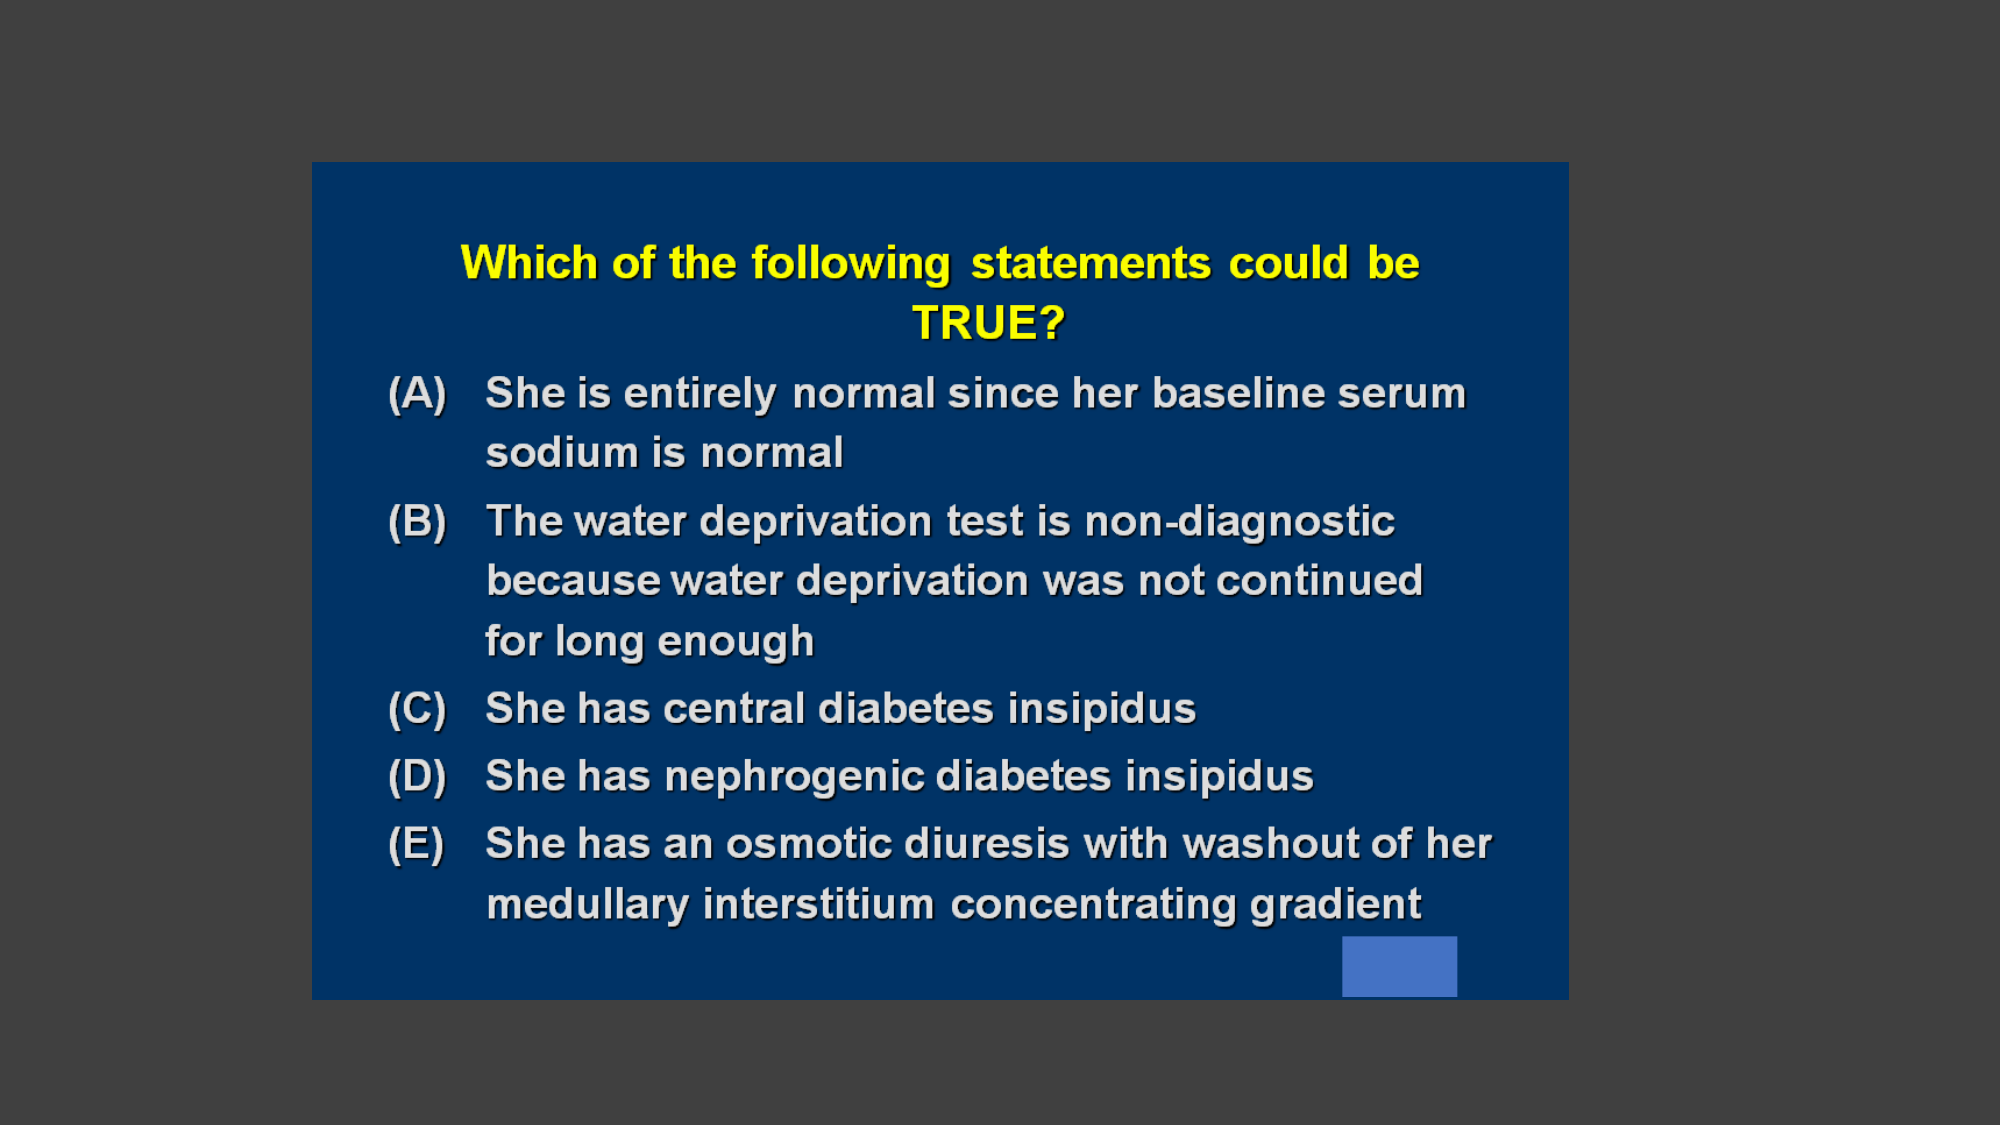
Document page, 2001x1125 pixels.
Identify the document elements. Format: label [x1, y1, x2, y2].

list [312, 162, 1569, 1000]
